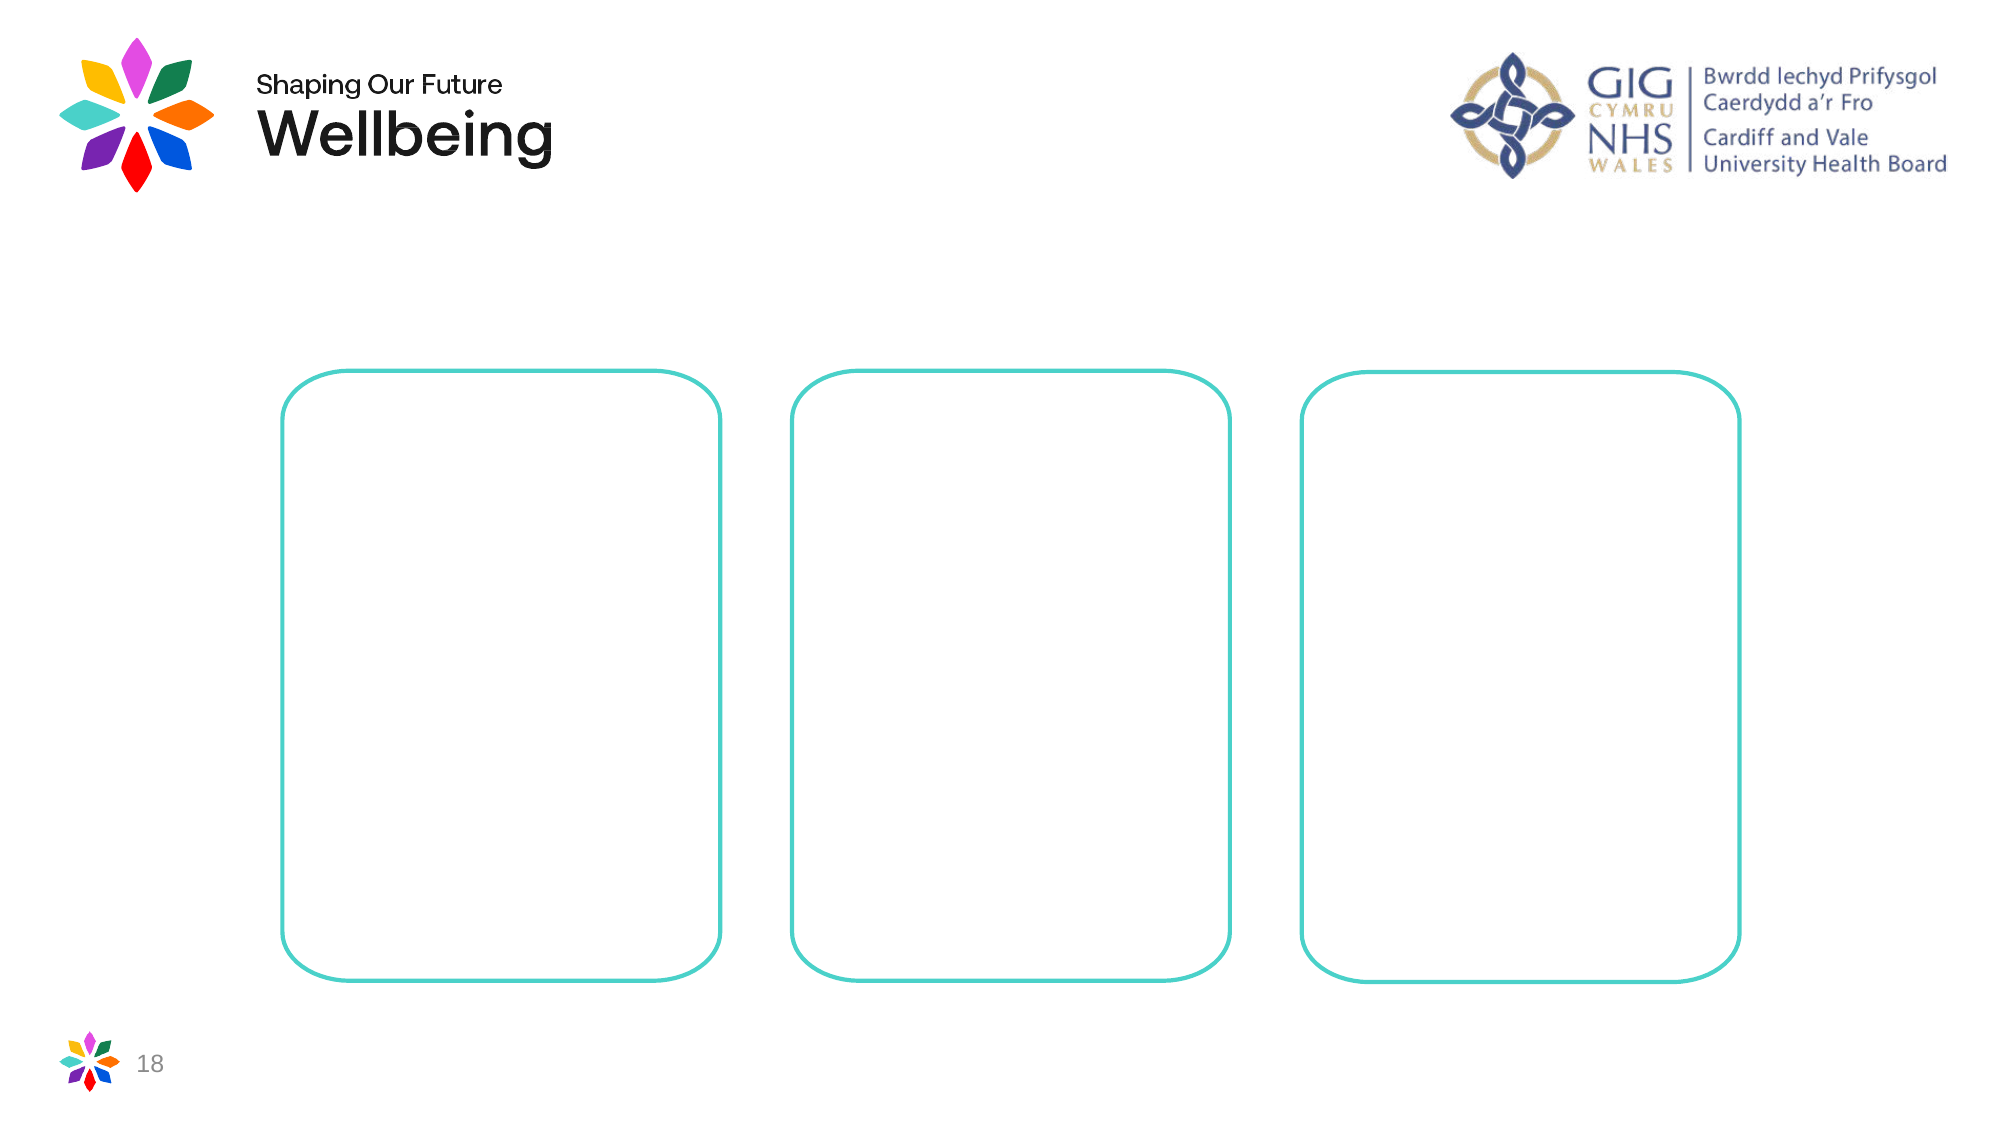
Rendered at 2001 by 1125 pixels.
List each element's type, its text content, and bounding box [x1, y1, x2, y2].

picture [478, 79, 502, 94]
picture [1450, 52, 1948, 179]
picture [345, 79, 360, 99]
slide_number 18 [121, 1032, 522, 1093]
picture [329, 79, 343, 94]
picture [368, 74, 388, 94]
picture [290, 79, 304, 94]
picture [306, 79, 321, 99]
picture [406, 79, 414, 94]
picture [257, 74, 272, 94]
picture [423, 74, 450, 94]
picture [59, 1031, 120, 1092]
picture [390, 79, 403, 94]
picture [451, 75, 476, 94]
picture [274, 74, 288, 94]
